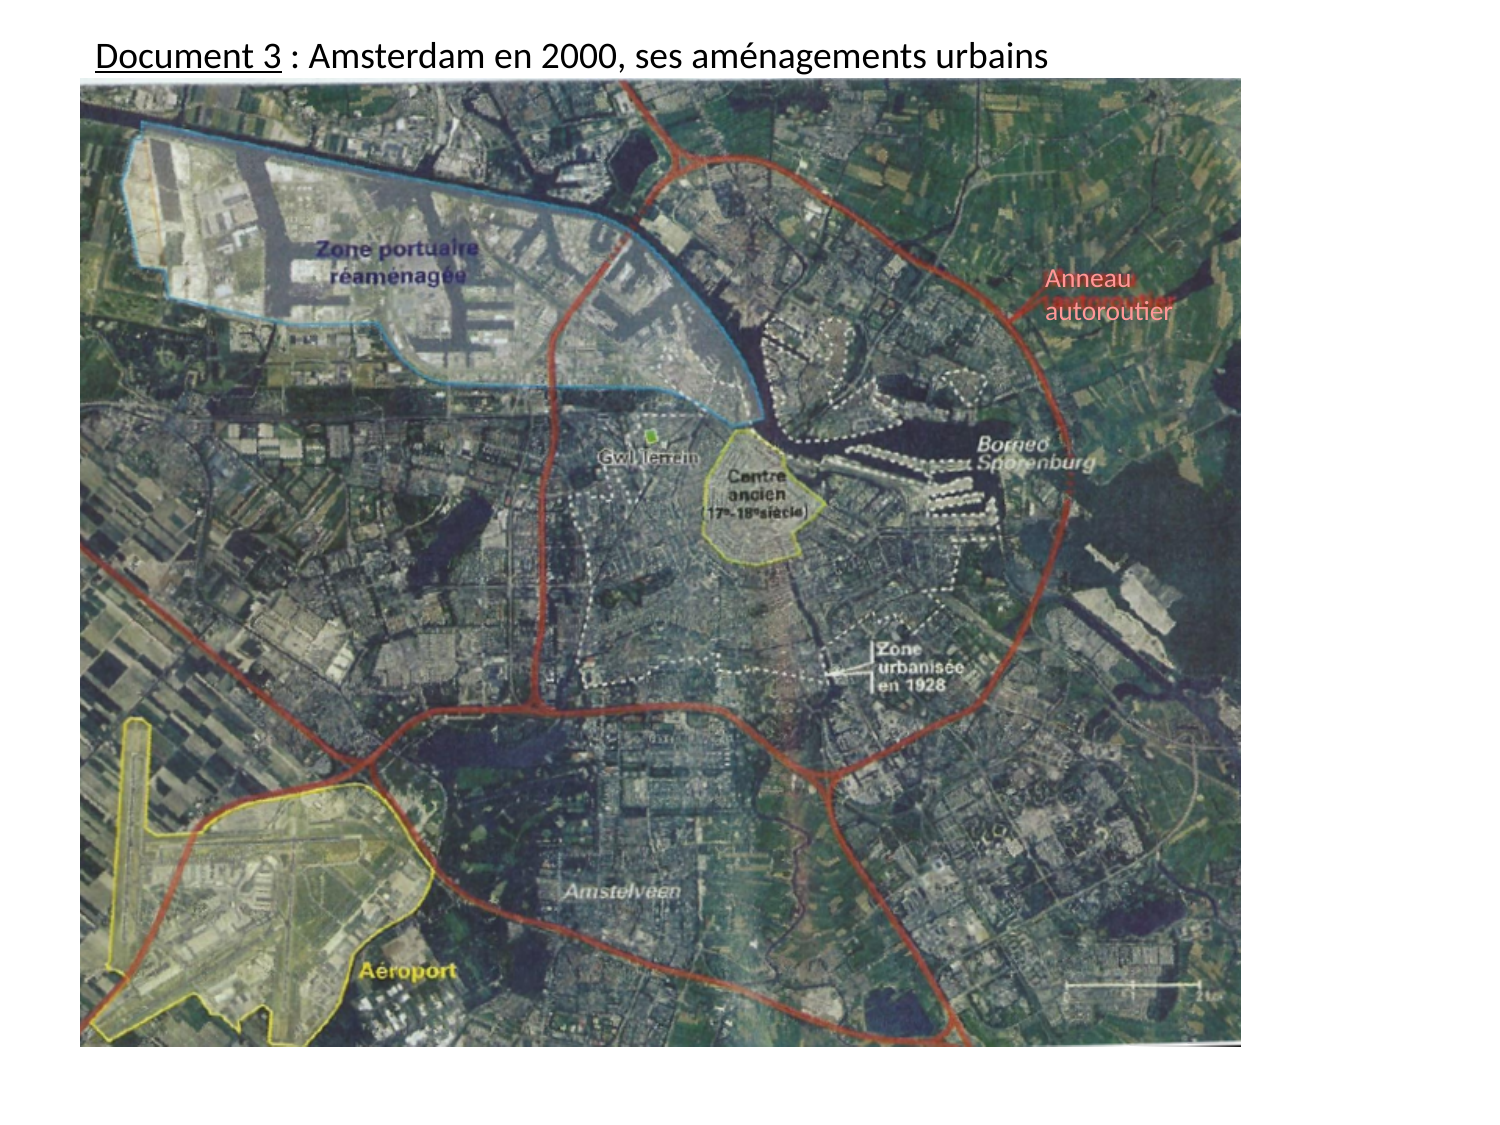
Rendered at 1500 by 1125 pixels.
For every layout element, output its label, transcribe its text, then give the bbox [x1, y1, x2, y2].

text_box Document 3 : Amsterdam en 2000, ses aménagements urbains [80, 20, 1116, 77]
picture [80, 77, 1241, 1047]
